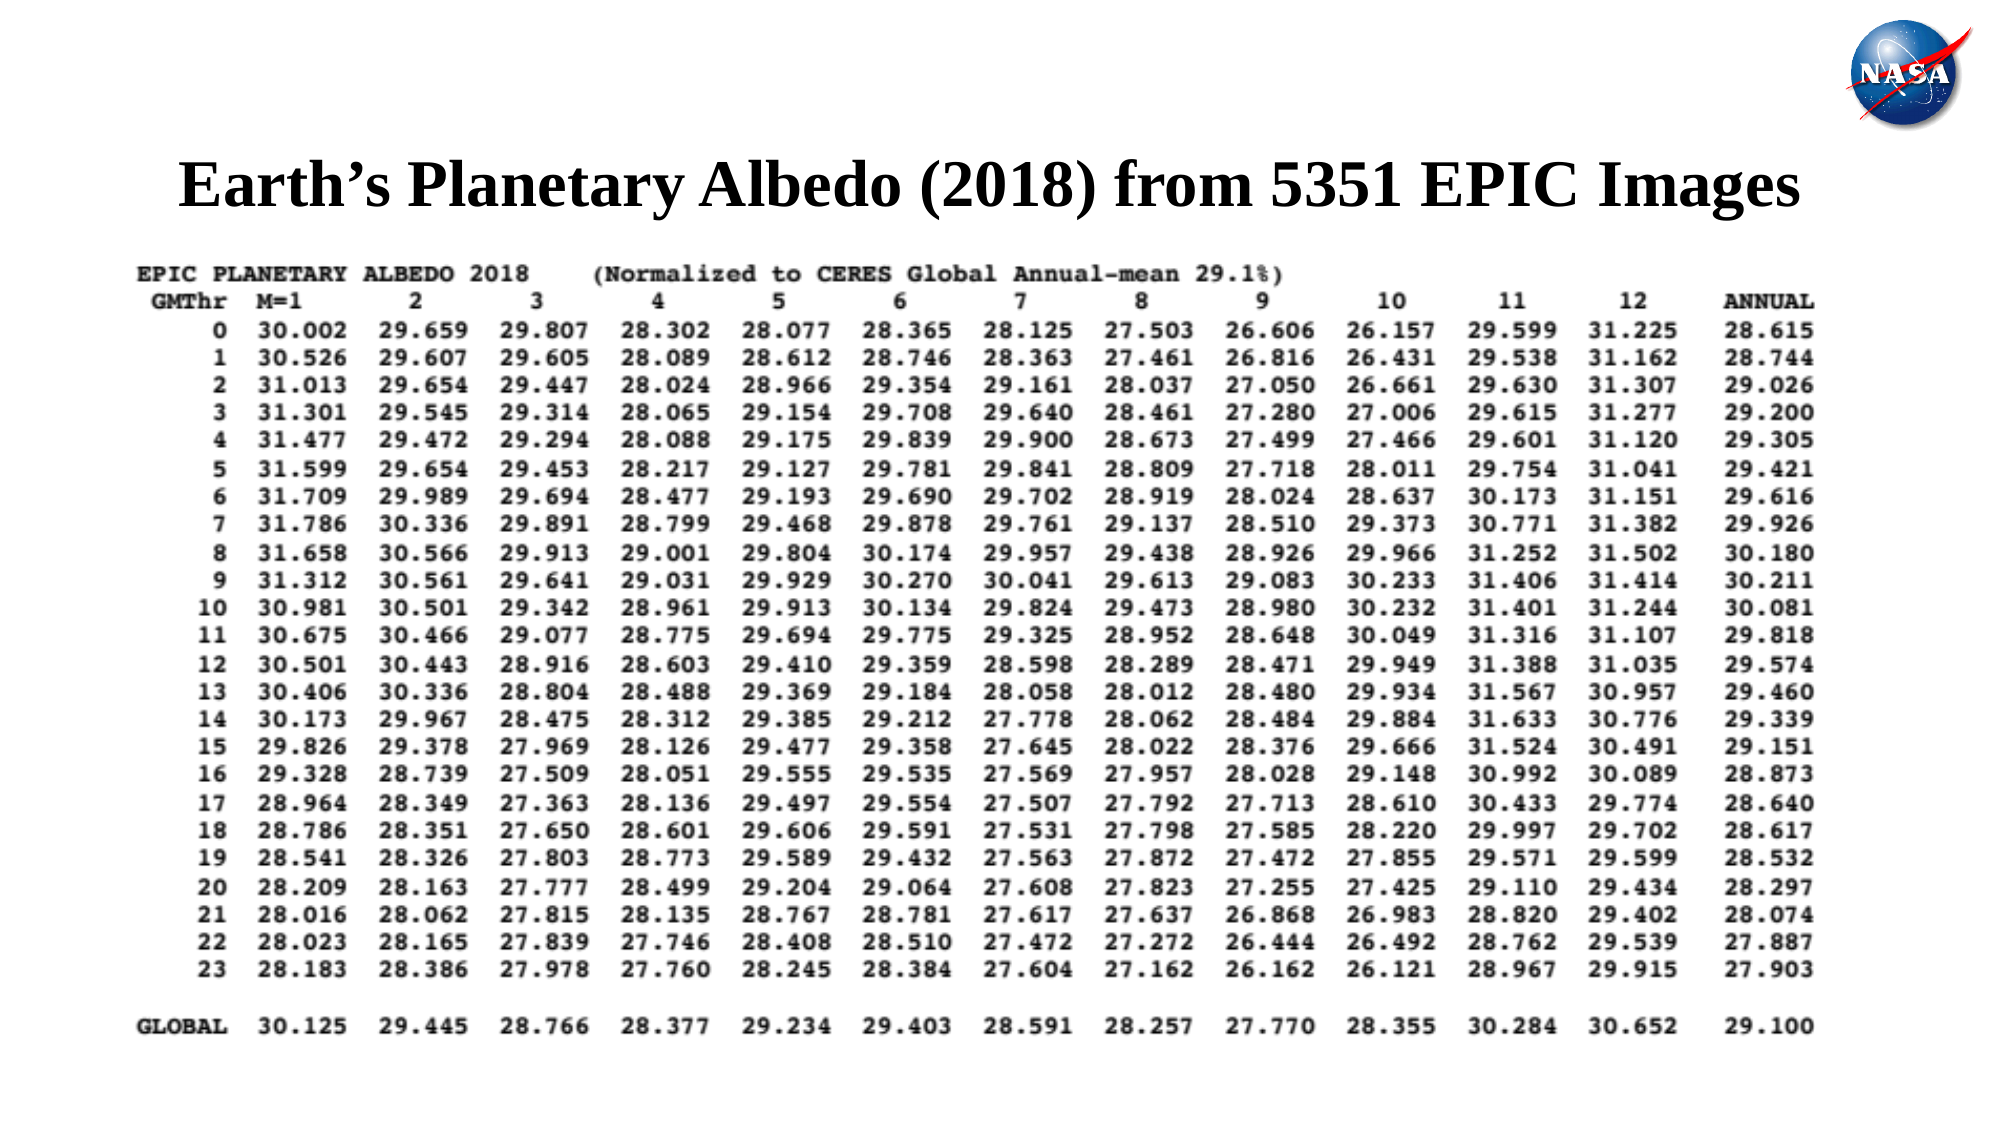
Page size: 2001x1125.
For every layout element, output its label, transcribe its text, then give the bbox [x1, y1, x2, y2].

text_box Earth’s Planetary Albedo (2018) from 5351 EPIC Images [23, 112, 1959, 228]
picture [1843, 18, 1977, 133]
picture [134, 262, 1815, 1043]
